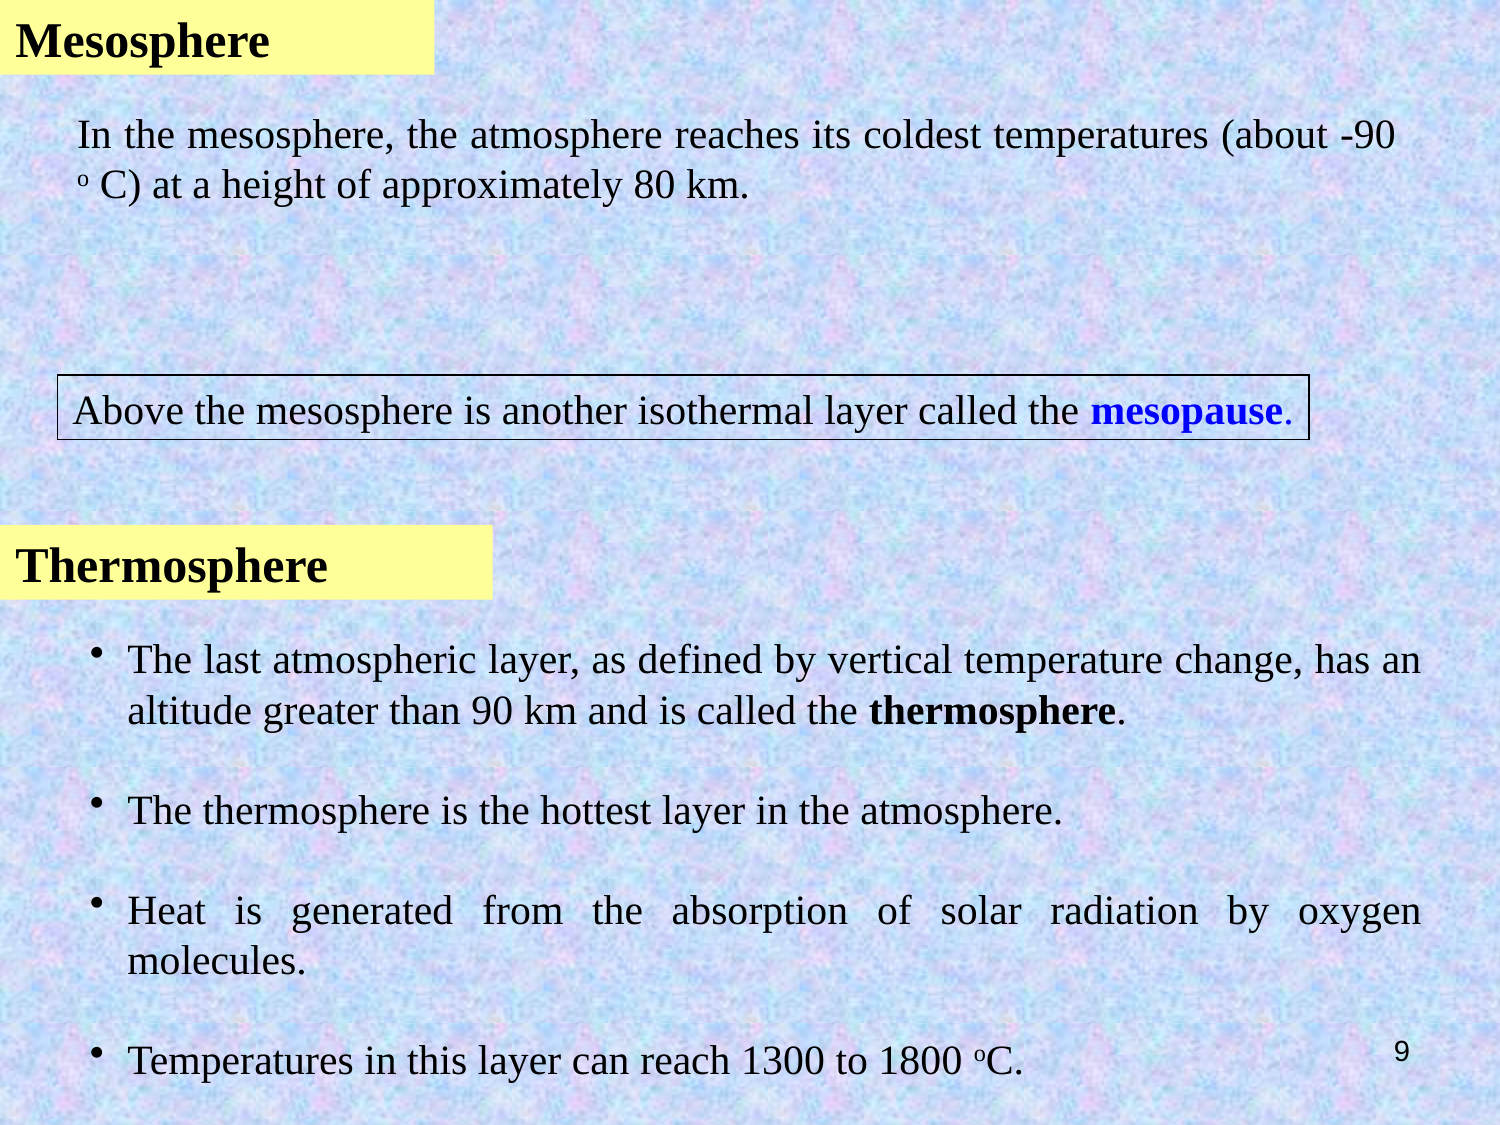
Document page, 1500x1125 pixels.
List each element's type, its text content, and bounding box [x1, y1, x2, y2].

text_box The last atmospheric layer, as defined by vertical temperature change, has an altitude greater than 90 km and is called the thermosphere. The thermosphere is the hottest layer in the atmosphere. Heat is generated from the absorption of solar radiation by oxygen molecules. Temperatures in this layer can reach 1300 to 1800 oC. [74, 624, 1438, 1090]
slide_number 9 [1074, 1024, 1426, 1103]
text_box In the mesosphere, the atmosphere reaches its coldest temperatures (about -90 o C) at a height of approximately 80 km. [62, 99, 1413, 215]
text_box Above the mesosphere is another isothermal layer called the mesopause. [57, 375, 1309, 440]
picture [0, 0, 1500, 1125]
text_box 3. Mesosphere [0, 0, 435, 75]
text_box 4. Thermosphere [0, 524, 493, 600]
